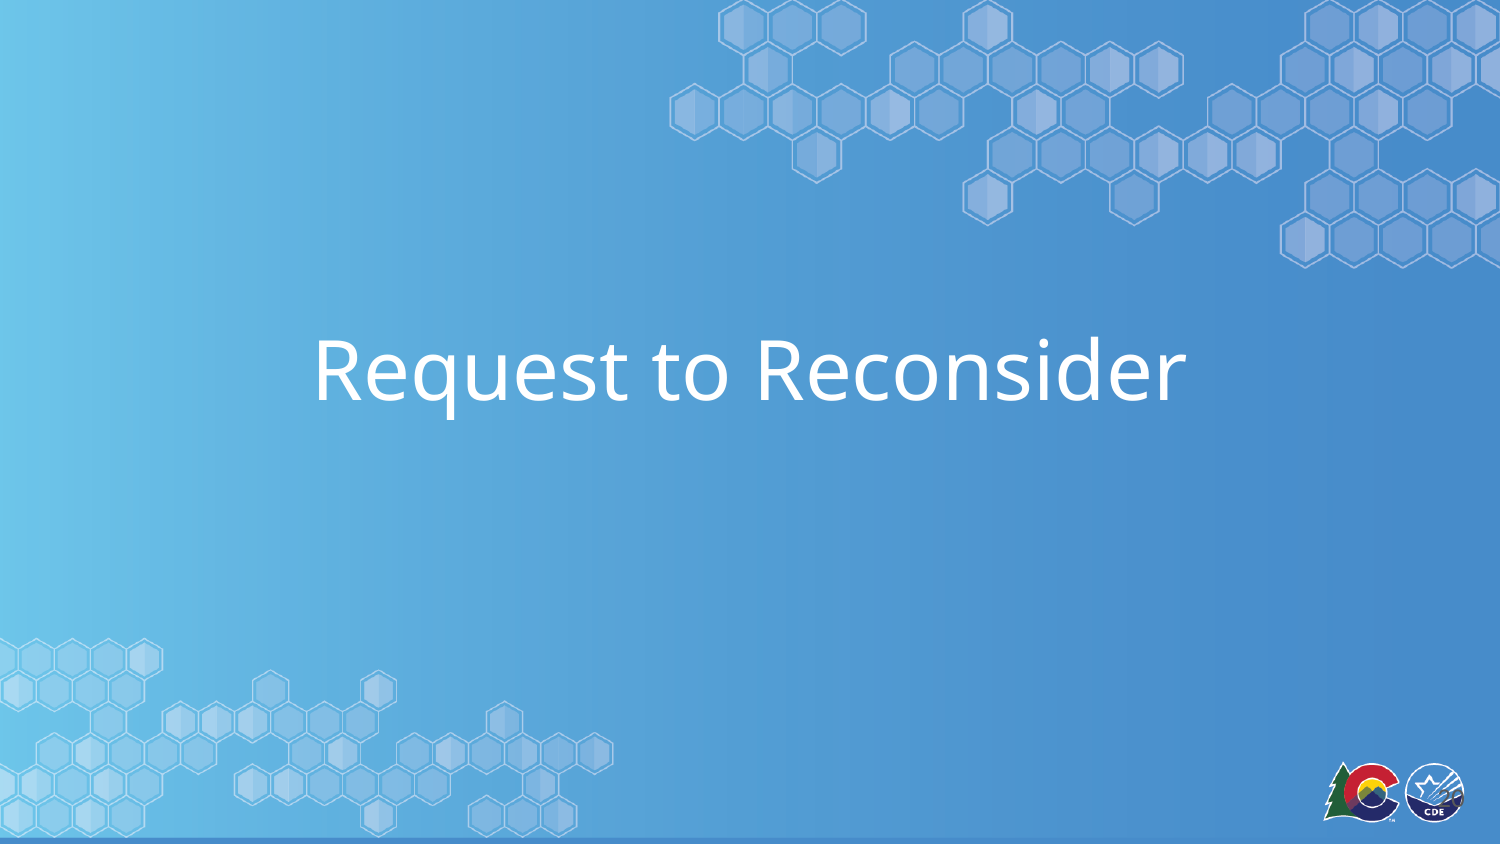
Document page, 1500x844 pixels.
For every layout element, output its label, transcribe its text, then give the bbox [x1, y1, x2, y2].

title Request to Reconsider [51, 301, 1449, 553]
slide_number 20 [1389, 764, 1480, 830]
picture [0, 0, 1500, 844]
